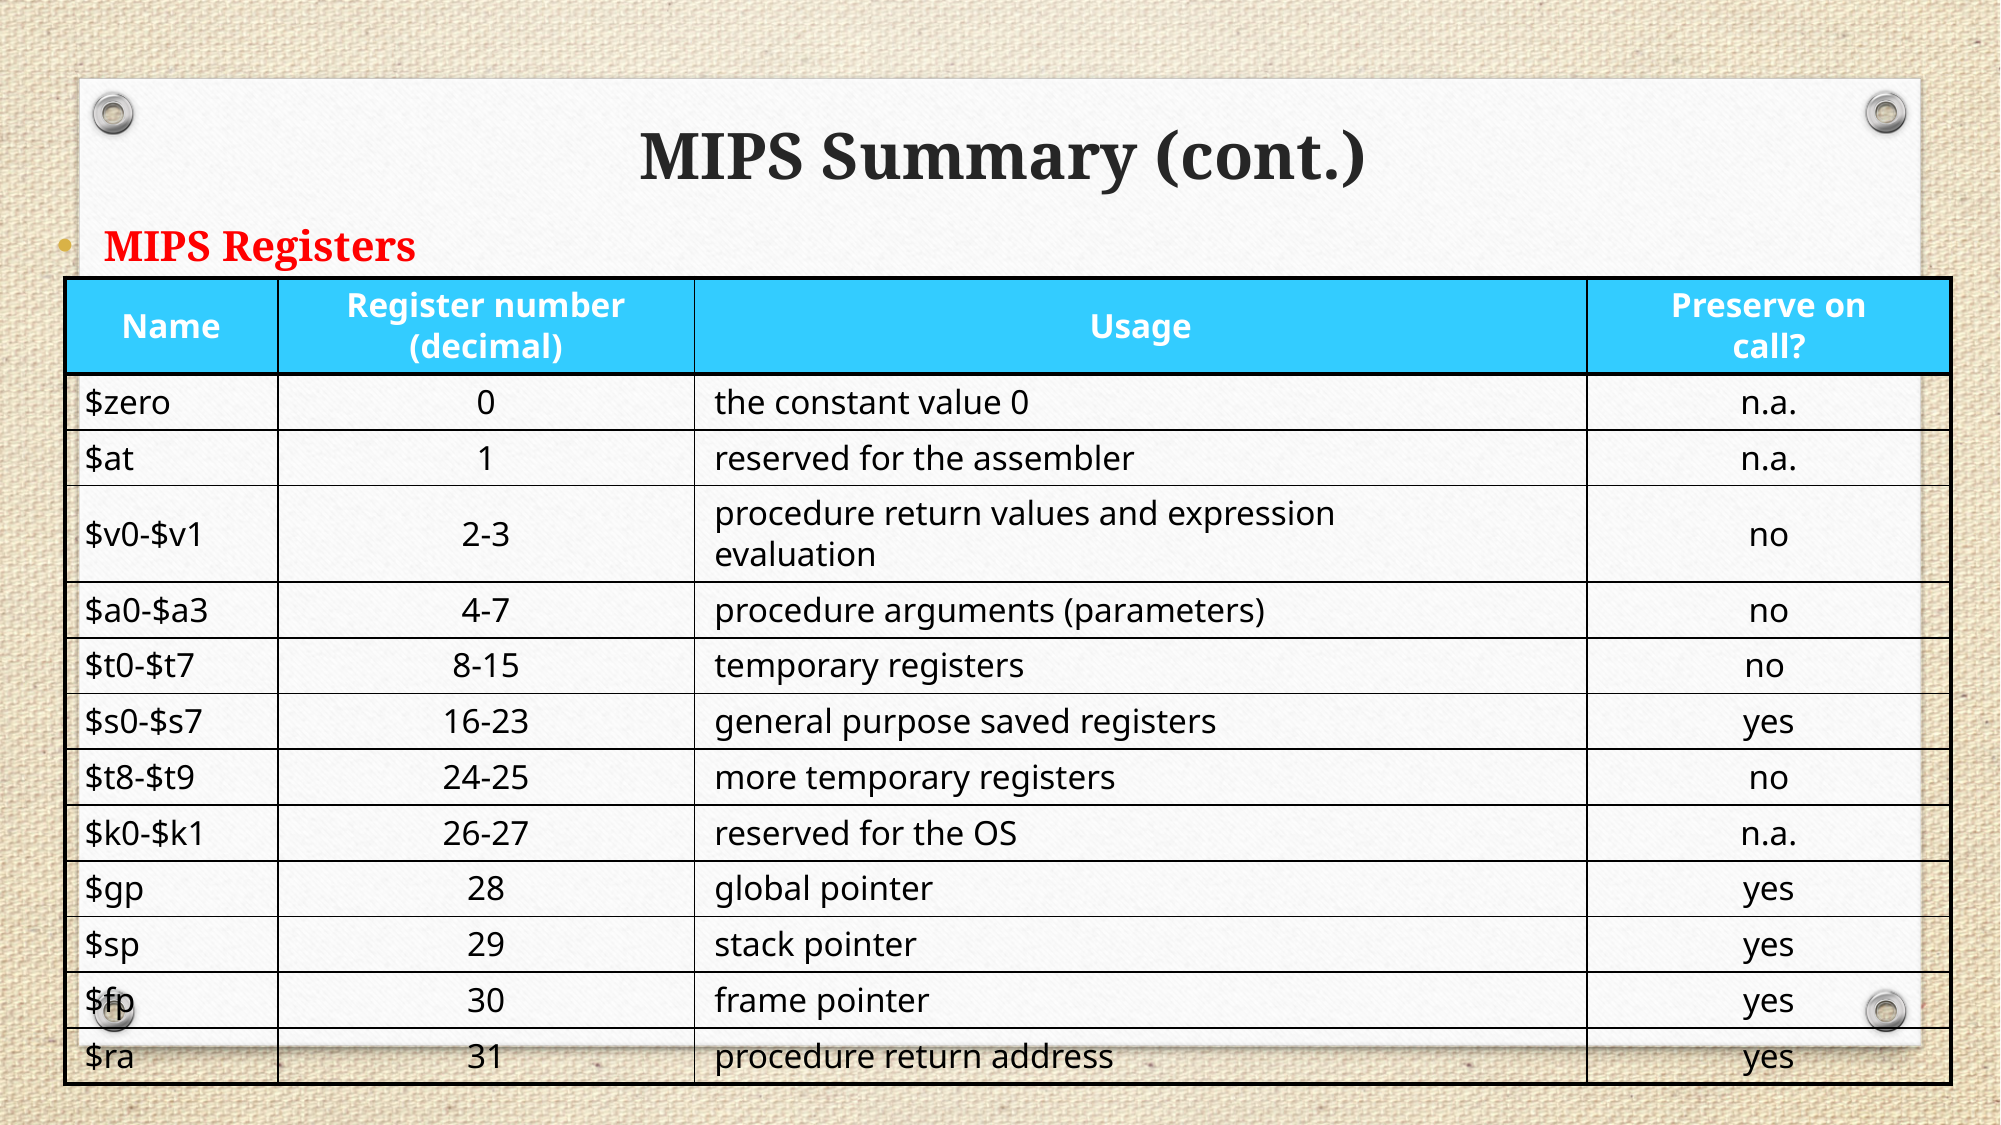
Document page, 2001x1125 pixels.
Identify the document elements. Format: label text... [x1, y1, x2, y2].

table_cell $sp [67, 917, 277, 971]
table_cell n.a. [1588, 431, 1949, 485]
table_cell $t0-$t7 [67, 639, 277, 693]
table_cell $s0-$s7 [67, 694, 277, 748]
table_cell $fp [67, 973, 277, 1027]
table_cell n.a. [1588, 806, 1949, 860]
table_cell no [1588, 583, 1949, 637]
table_cell stack pointer [695, 917, 1586, 971]
table_cell $zero [67, 376, 277, 429]
table_cell reserved for the OS [695, 806, 1586, 860]
table_cell procedure arguments (parameters) [695, 583, 1586, 637]
table_cell 24-25 [279, 750, 694, 804]
table_cell yes [1588, 917, 1949, 971]
table_cell 16-23 [279, 694, 694, 748]
table_cell $k0-$k1 [67, 806, 277, 860]
table_cell procedure return values and expression evaluation [695, 486, 1586, 581]
table_cell no [1588, 486, 1949, 581]
table_cell no [1588, 639, 1949, 693]
table_cell 4-7 [279, 583, 694, 637]
table_cell 26-27 [279, 806, 694, 860]
table_cell yes [1588, 862, 1949, 916]
table_header Preserve on call? [1588, 280, 1949, 372]
table_cell yes [1588, 973, 1949, 1027]
table_cell more temporary registers [695, 750, 1586, 804]
table_cell 8-15 [279, 639, 694, 693]
table_cell 31 [279, 1029, 694, 1082]
table_header Usage [695, 280, 1586, 372]
table_cell 29 [279, 917, 694, 971]
list MIPS Registers [56, 148, 1945, 1053]
table_cell yes [1588, 1029, 1949, 1082]
table_cell $a0-$a3 [67, 583, 277, 637]
table_cell reserved for the assembler [695, 431, 1586, 485]
table_cell 1 [279, 431, 694, 485]
table_cell frame pointer [695, 973, 1586, 1027]
table_header Register number (decimal) [279, 280, 694, 372]
table_cell global pointer [695, 862, 1586, 916]
table_cell $ra [67, 1029, 277, 1082]
table_cell $t8-$t9 [67, 750, 277, 804]
table_cell yes [1588, 694, 1949, 748]
picture [0, 0, 2001, 1125]
table_cell temporary registers [695, 639, 1586, 693]
table_cell 0 [279, 376, 694, 429]
table_cell 30 [279, 973, 694, 1027]
table_cell $v0-$v1 [67, 486, 277, 581]
table_cell $gp [67, 862, 277, 916]
table_header Name [67, 280, 277, 372]
table_cell procedure return address [695, 1029, 1586, 1082]
table_cell n.a. [1588, 376, 1949, 429]
table_cell the constant value 0 [695, 376, 1586, 429]
table_cell general purpose saved registers [695, 694, 1586, 748]
table_cell 2-3 [279, 486, 694, 581]
table_cell 28 [279, 862, 694, 916]
table_cell $at [67, 431, 277, 485]
table_cell no [1588, 750, 1949, 804]
title MIPS Summary (cont.) [63, 107, 1944, 148]
